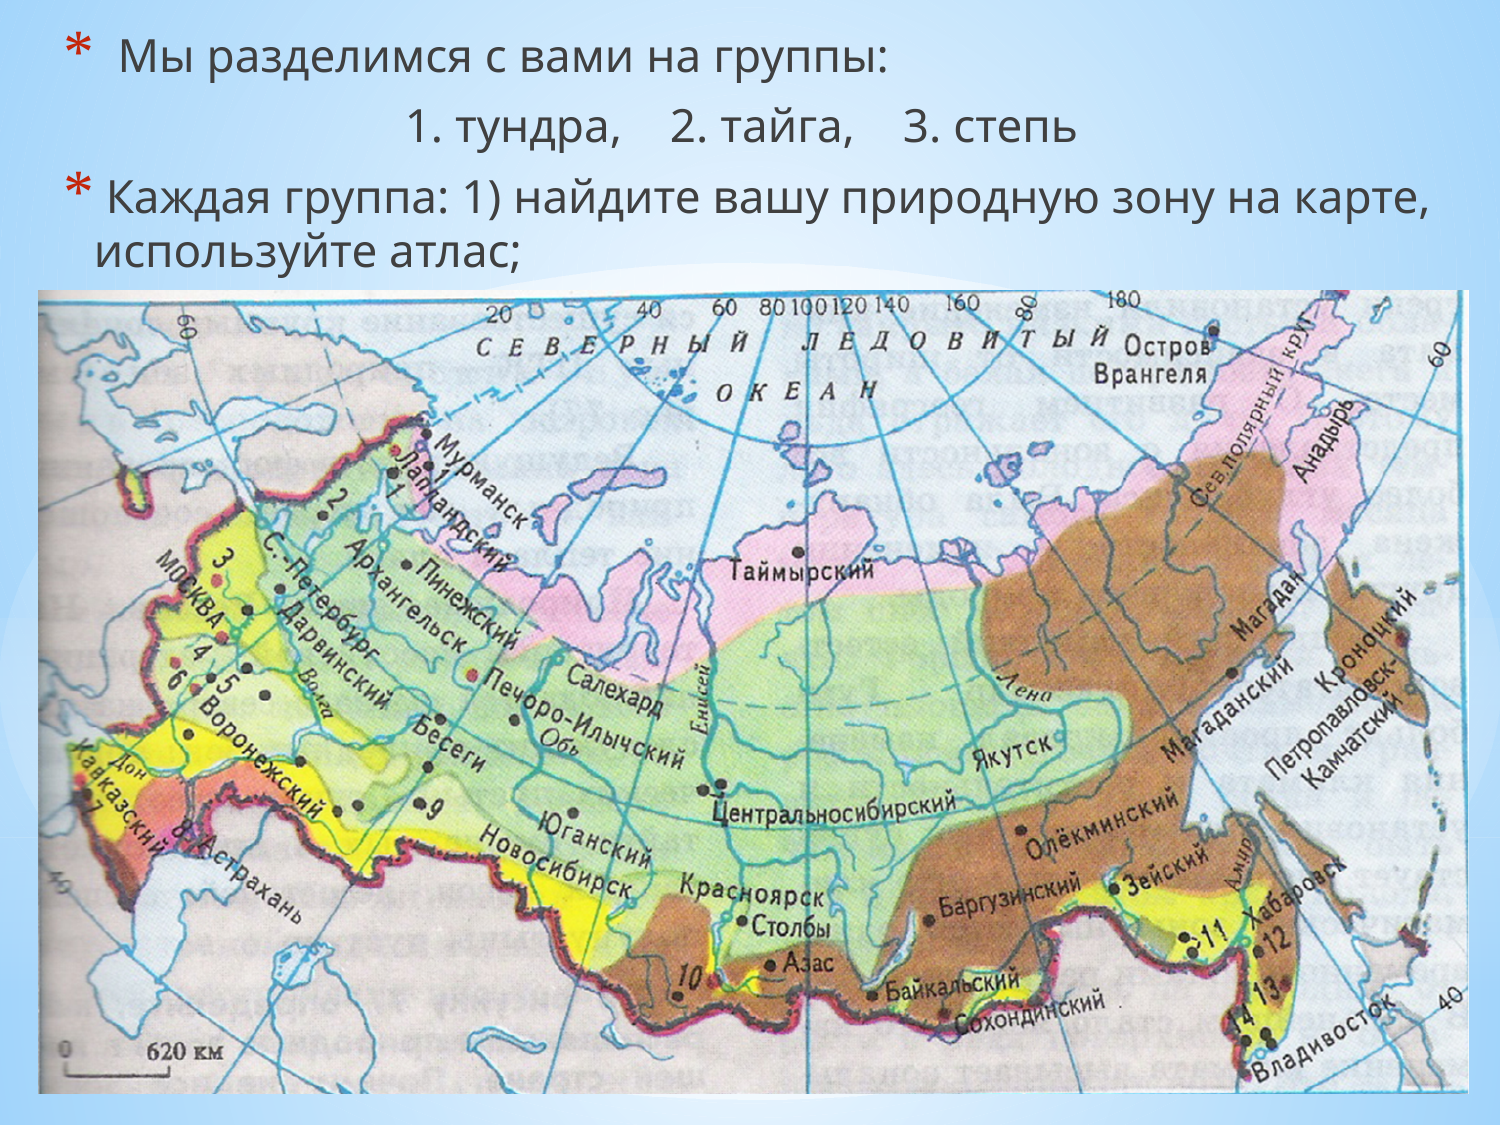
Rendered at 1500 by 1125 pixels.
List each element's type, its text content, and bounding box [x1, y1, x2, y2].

list Мы разделимся с вами на группы: 1. тундра, 2. тайга, 3. степь Каждая группа: 1) найдите вашу природную зону на карте, используйте атлас; [41, 19, 1459, 289]
picture [38, 290, 1469, 1095]
